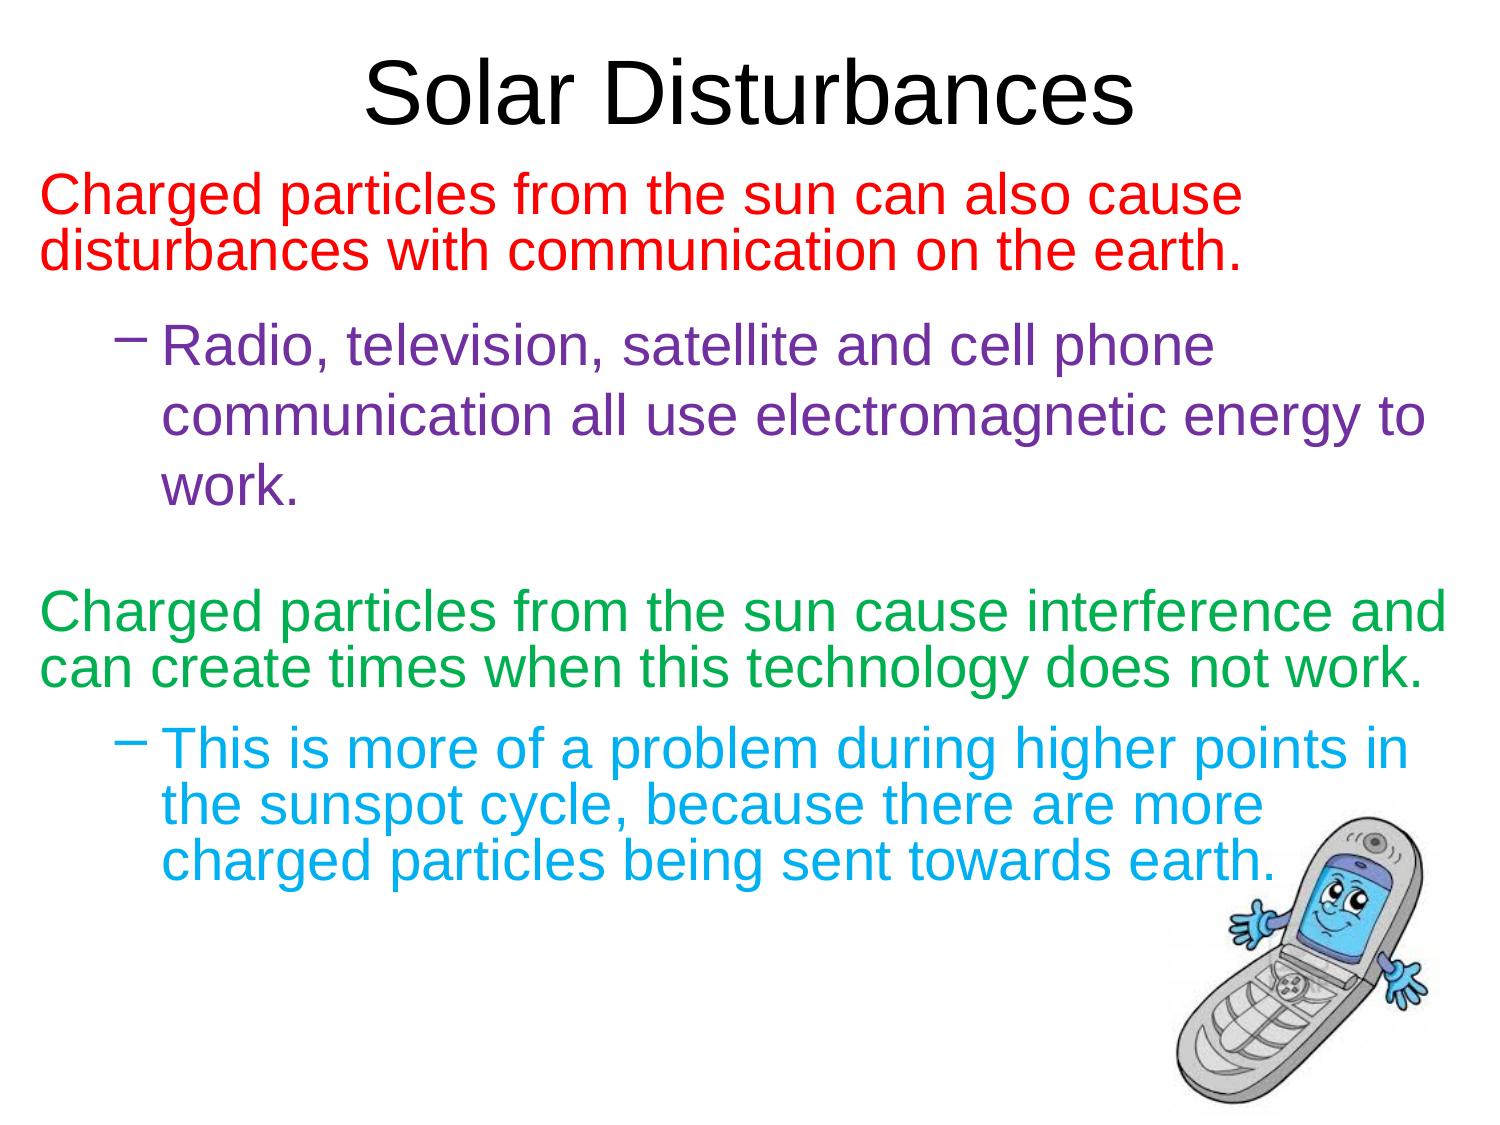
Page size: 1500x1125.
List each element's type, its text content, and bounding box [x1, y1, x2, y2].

picture [1241, 799, 1256, 805]
title Solar Disturbances [75, 24, 1425, 150]
picture [1188, 799, 1204, 820]
picture [1162, 799, 1443, 1117]
list Charged particles from the sun can also cause disturbances with communication on the earth. Radio, television, satellite and cell phone communication all use electromagnetic energy to work. Charged particles from the sun cause interference and can create times when this technology does not work. This is more of a problem during higher points in the sunspot cycle, because there are more charged particles being sent towards earth. [24, 162, 1475, 980]
